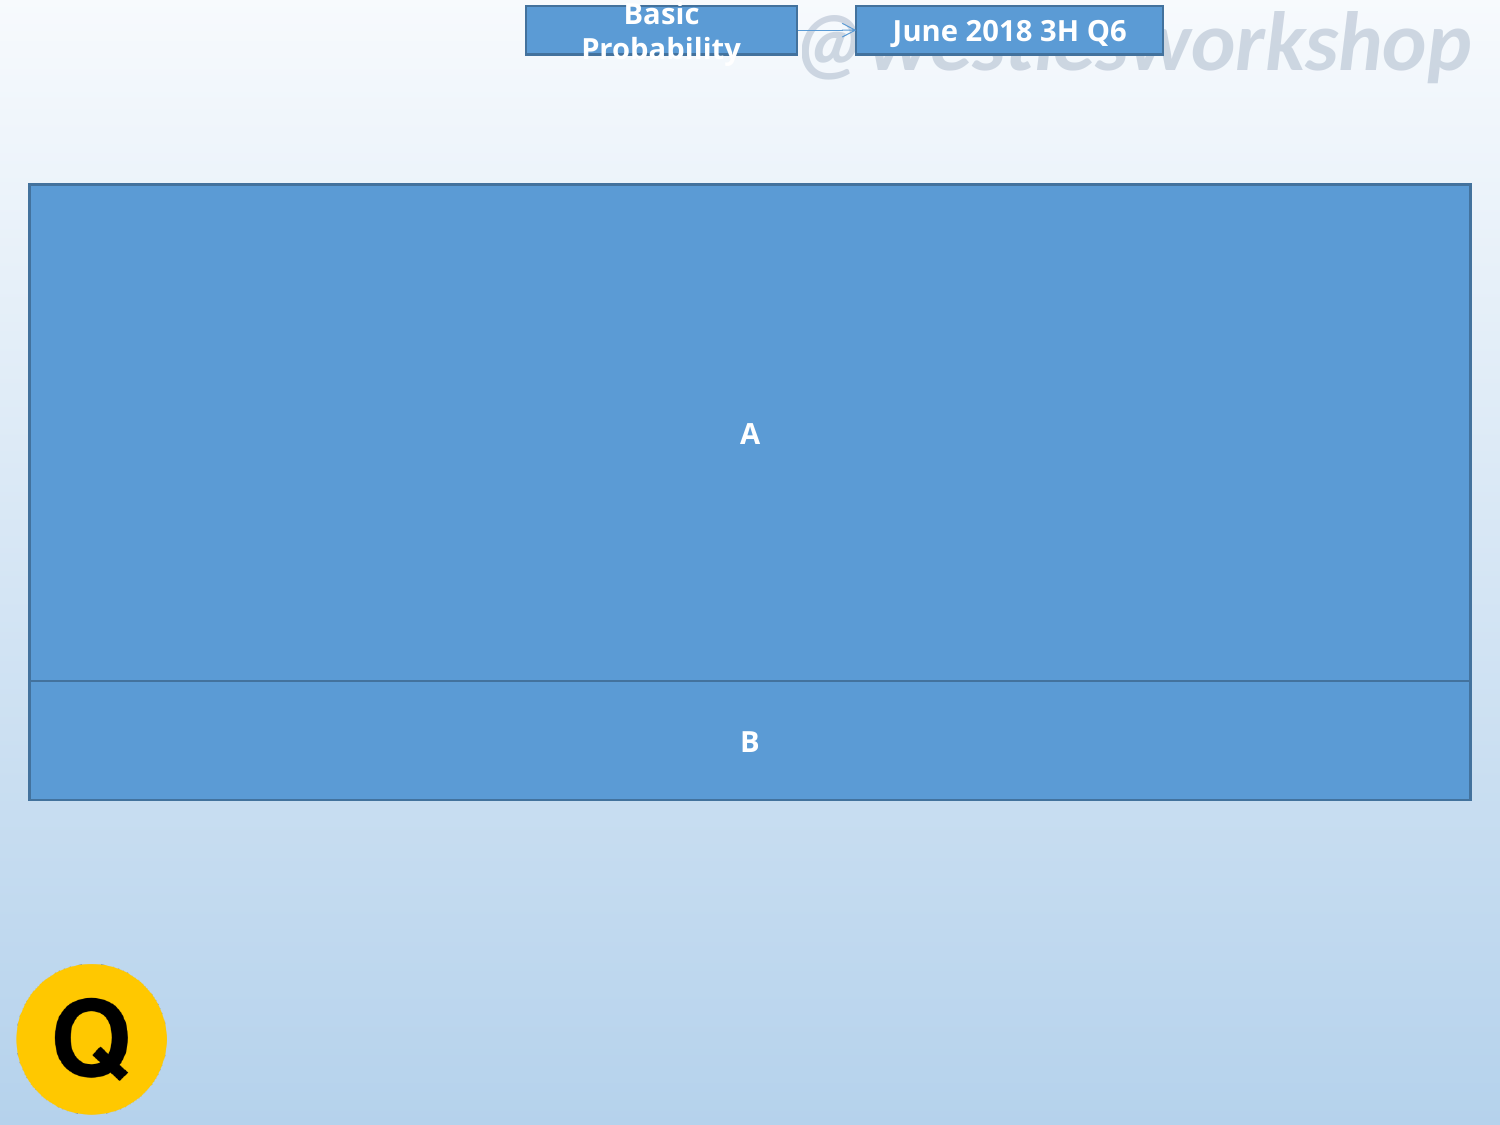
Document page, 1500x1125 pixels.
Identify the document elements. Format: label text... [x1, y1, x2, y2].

text_box Basic Probability [525, 5, 798, 56]
picture [0, 940, 191, 1125]
picture [29, 184, 1471, 801]
text_box June 2018 3H Q6 [855, 5, 1164, 56]
